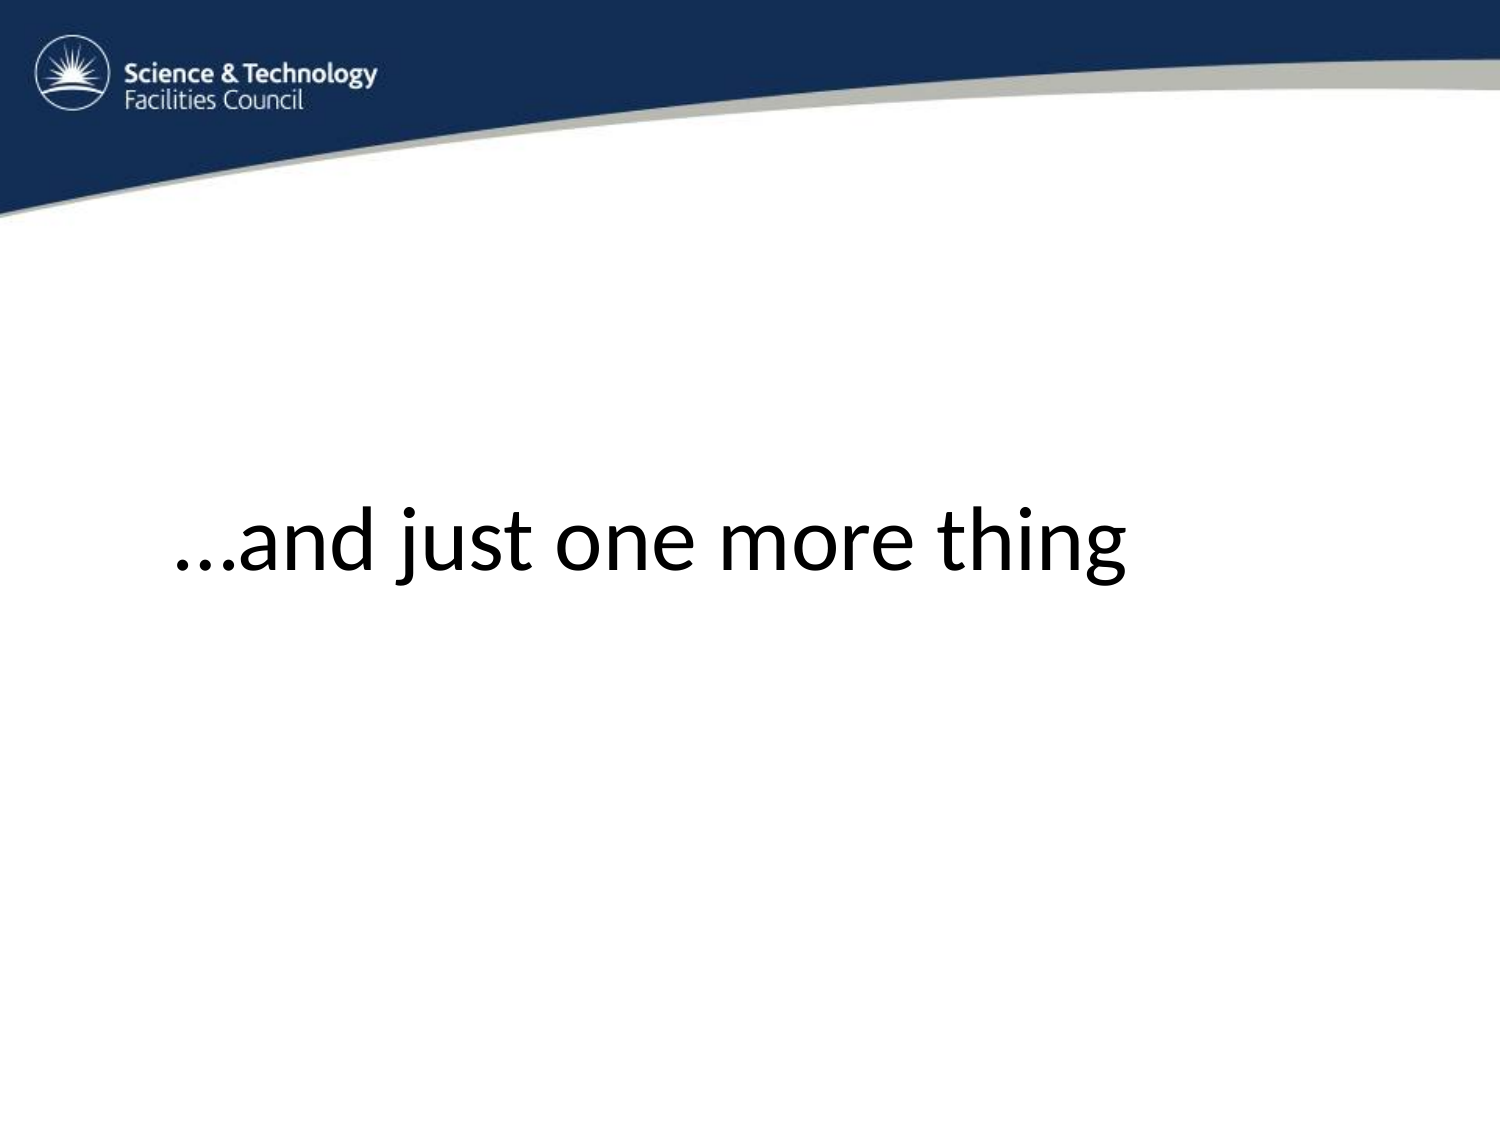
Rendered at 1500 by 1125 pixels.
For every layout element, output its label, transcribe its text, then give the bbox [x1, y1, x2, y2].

text_box …and just one more thing [159, 361, 1329, 657]
picture [0, 0, 1500, 237]
